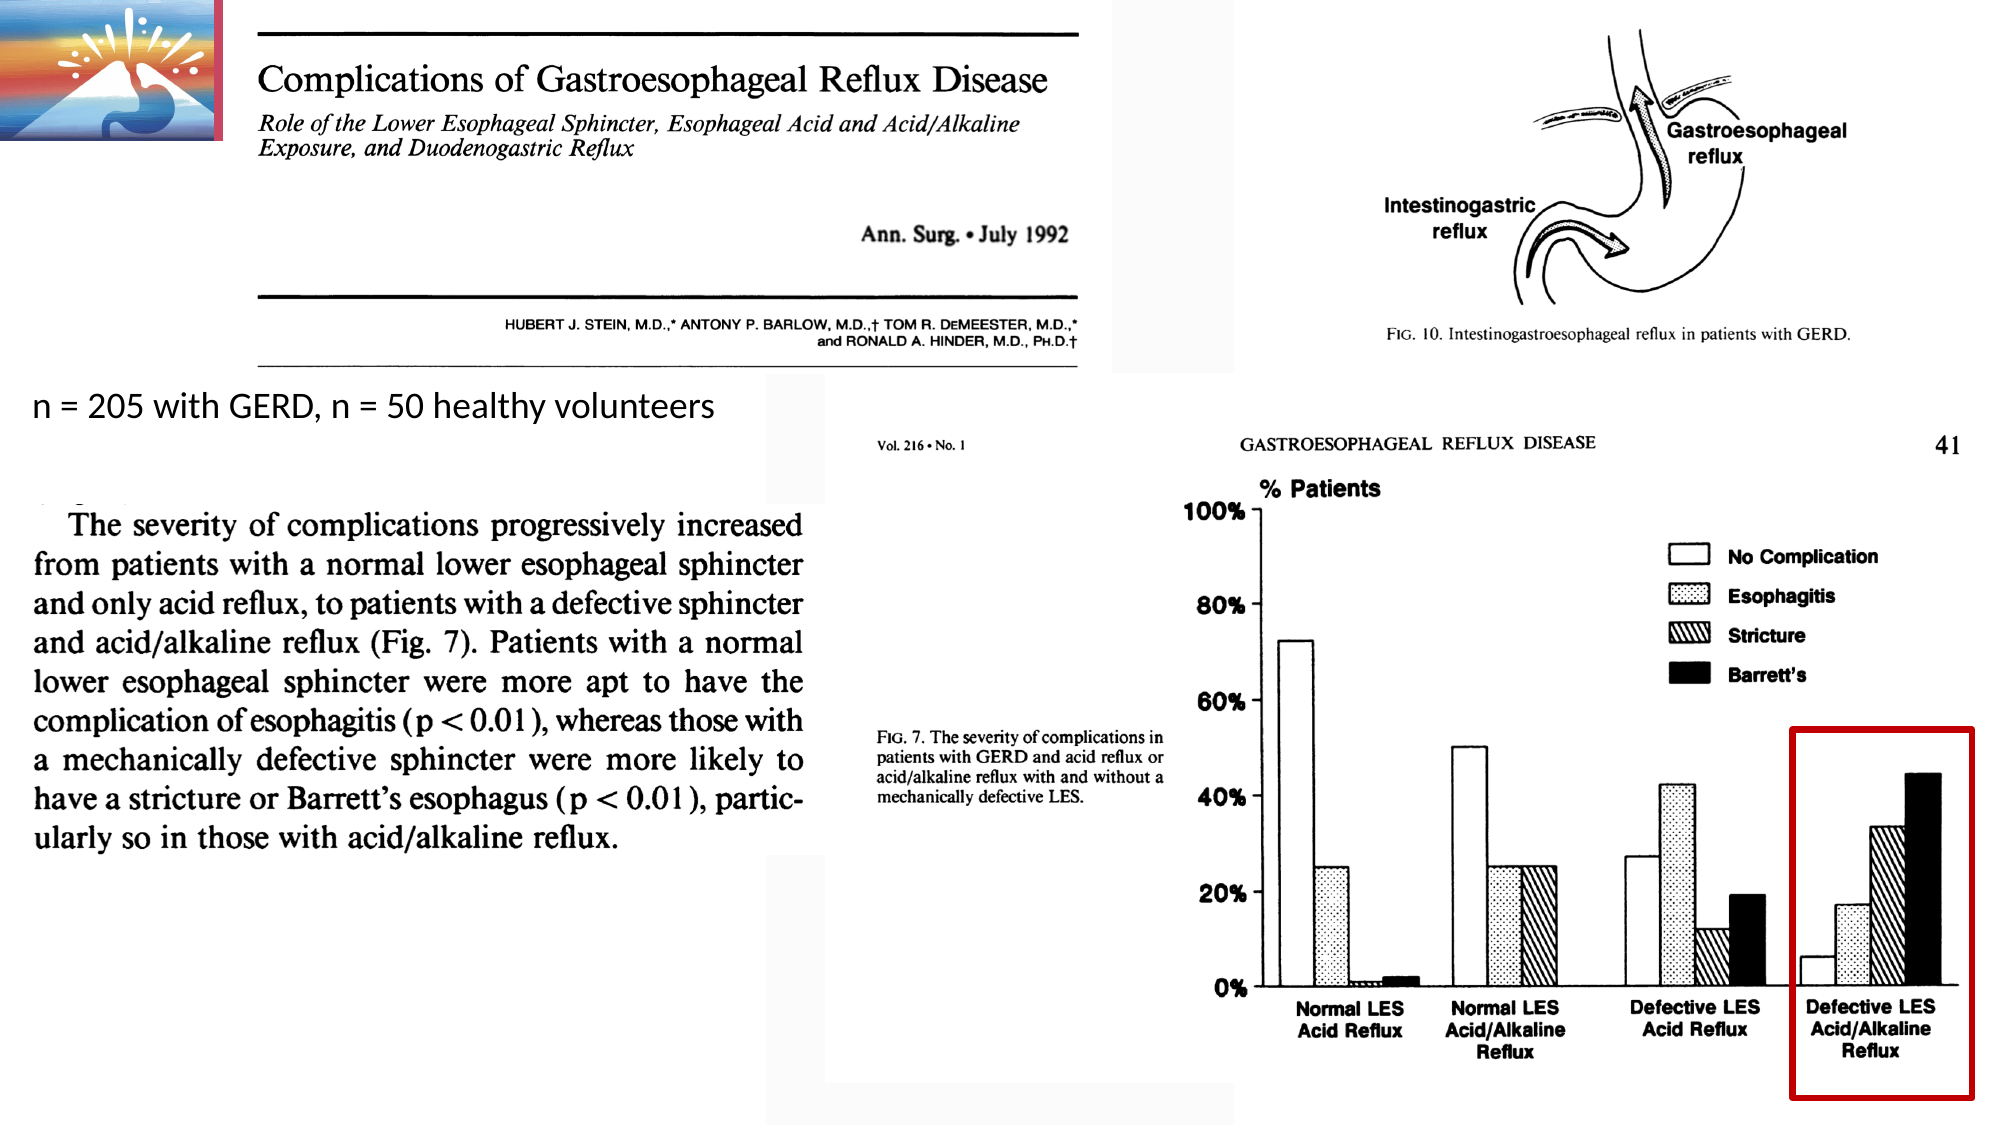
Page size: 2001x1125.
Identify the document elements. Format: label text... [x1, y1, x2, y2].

picture [0, 0, 2000, 1083]
text_box n = 205 with GERD, n = 50 healthy volunteers [17, 373, 731, 434]
text_box [1791, 1091, 1973, 1099]
